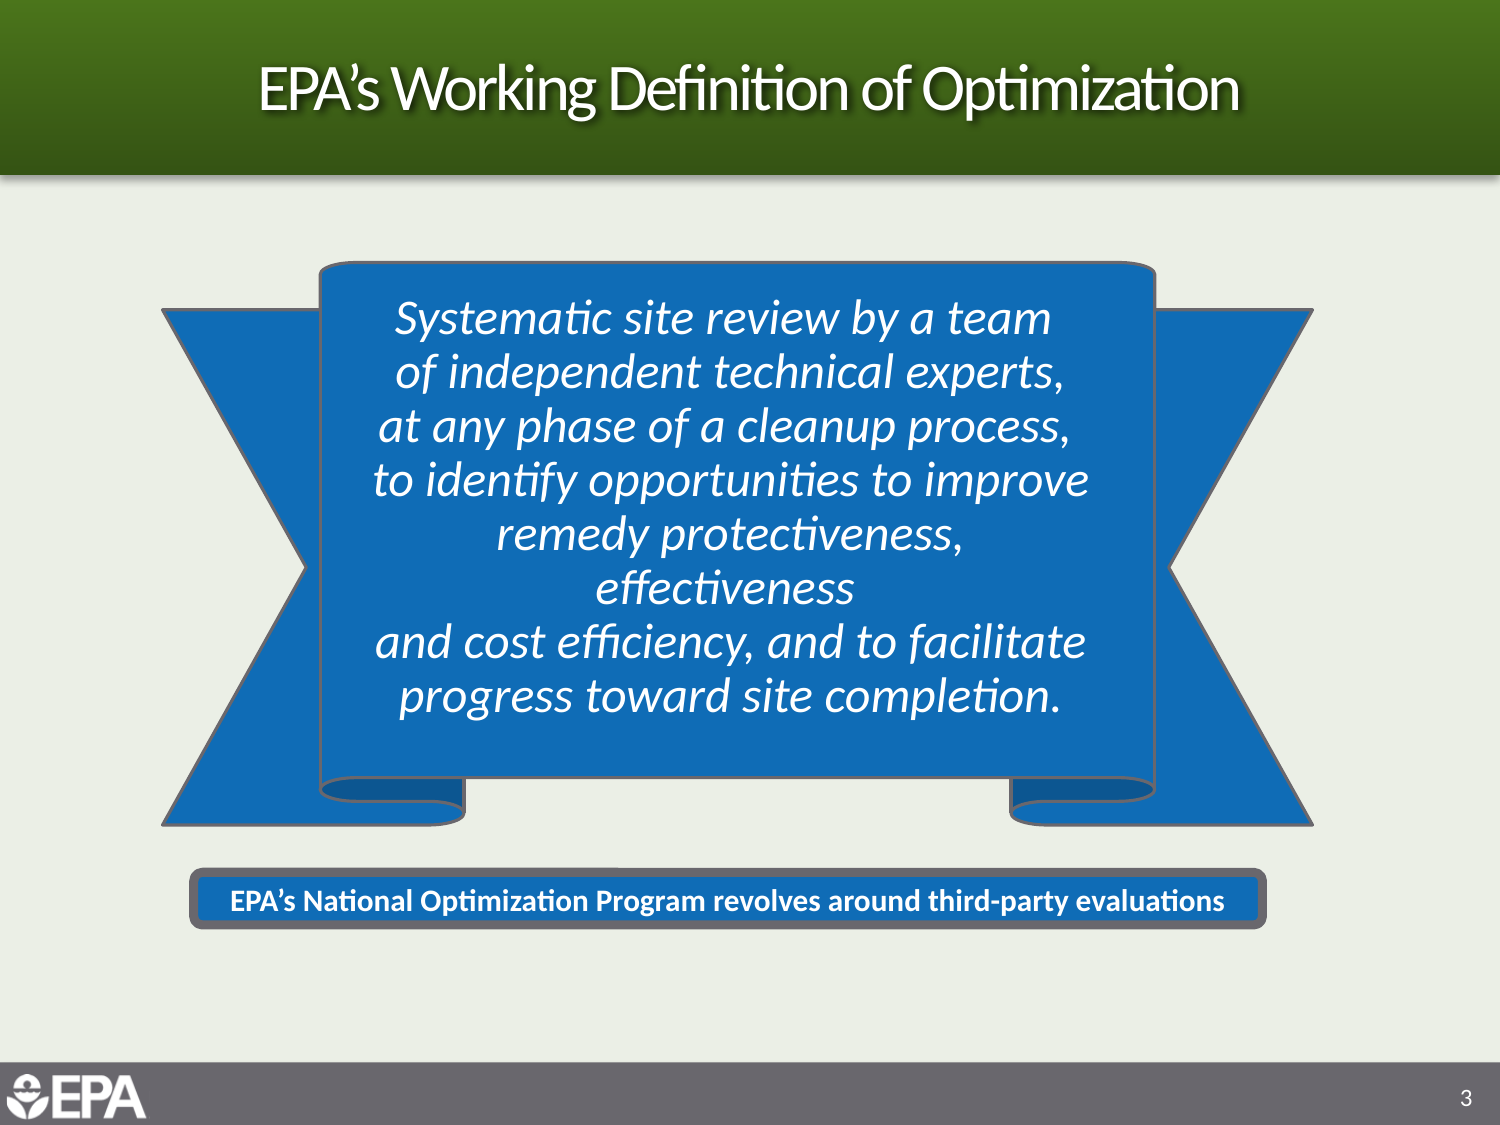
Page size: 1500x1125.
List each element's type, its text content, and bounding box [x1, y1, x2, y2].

slide_number 3 [1374, 1068, 1488, 1125]
text_box [162, 262, 1313, 826]
text_box EPA’s National Optimization Program revolves around third-party evaluations [189, 867, 1267, 930]
picture [6, 1074, 150, 1122]
title EPA’s Working Definition of Optimization [62, 52, 1438, 125]
text_box Systematic site review by a team of independent technical experts, at any phase of a cleanup process, to identify opportunities to improve remedy protectiveness, effectiveness and cost efficiency, and to facilitate progress toward site completion. [353, 285, 1094, 764]
